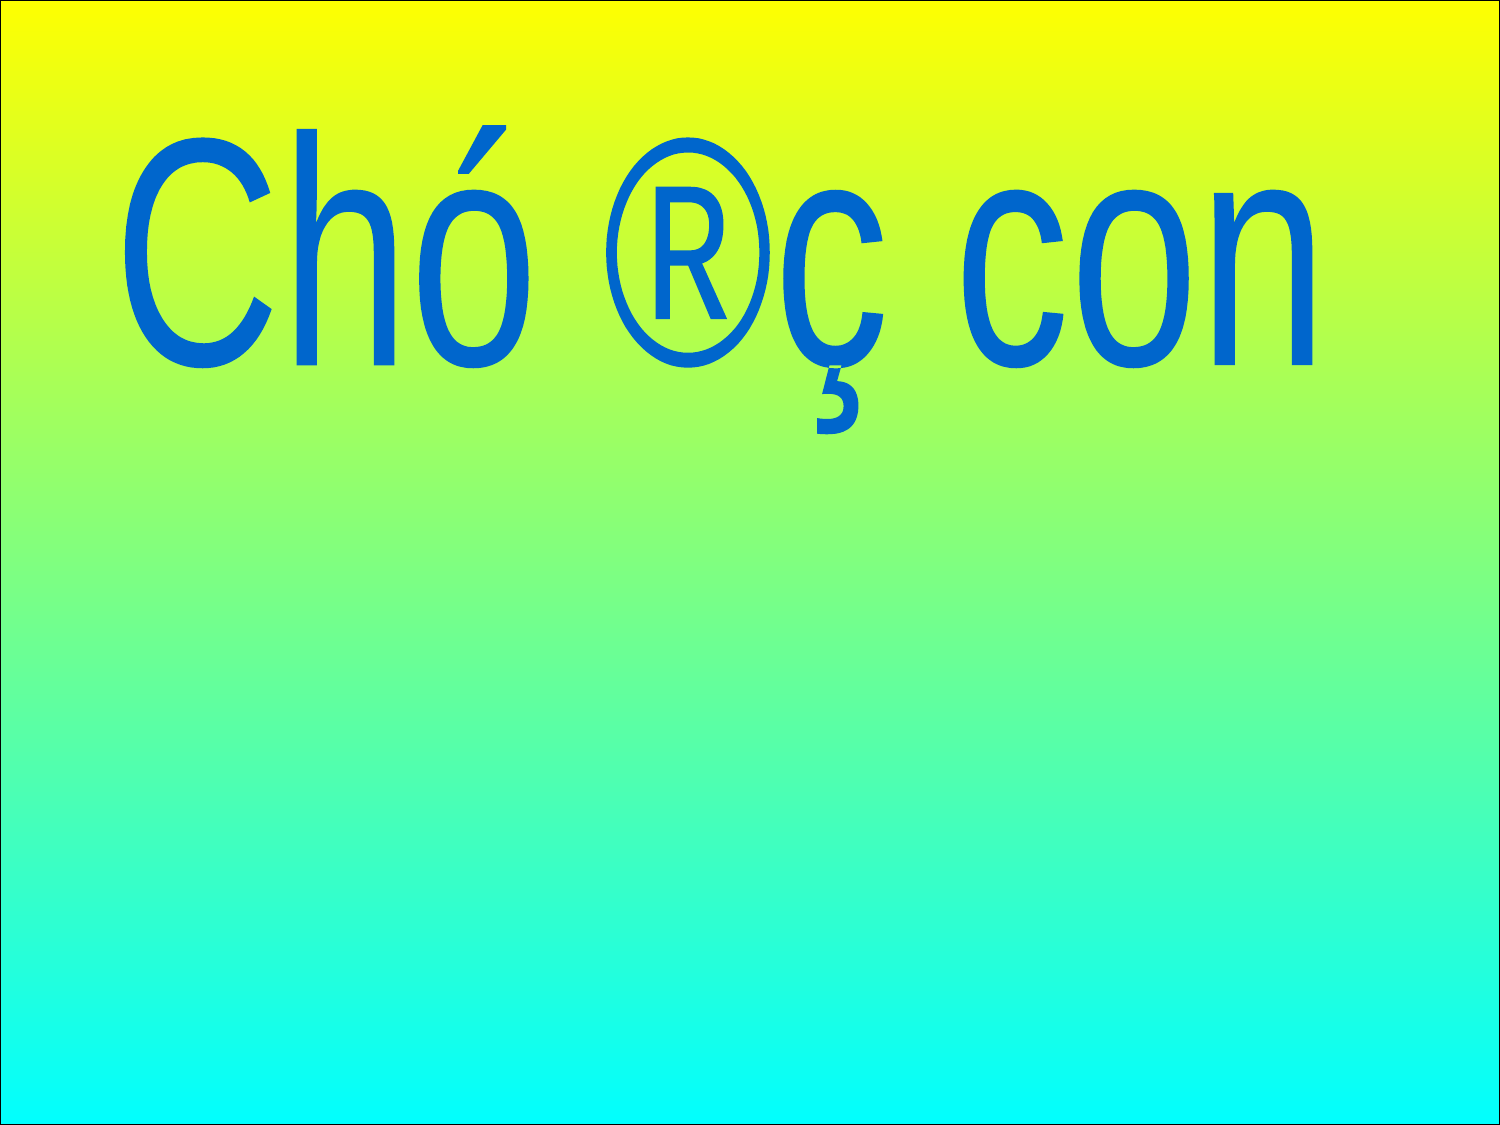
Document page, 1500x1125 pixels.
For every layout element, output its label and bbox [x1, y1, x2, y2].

text_box [0, 0, 1500, 1125]
